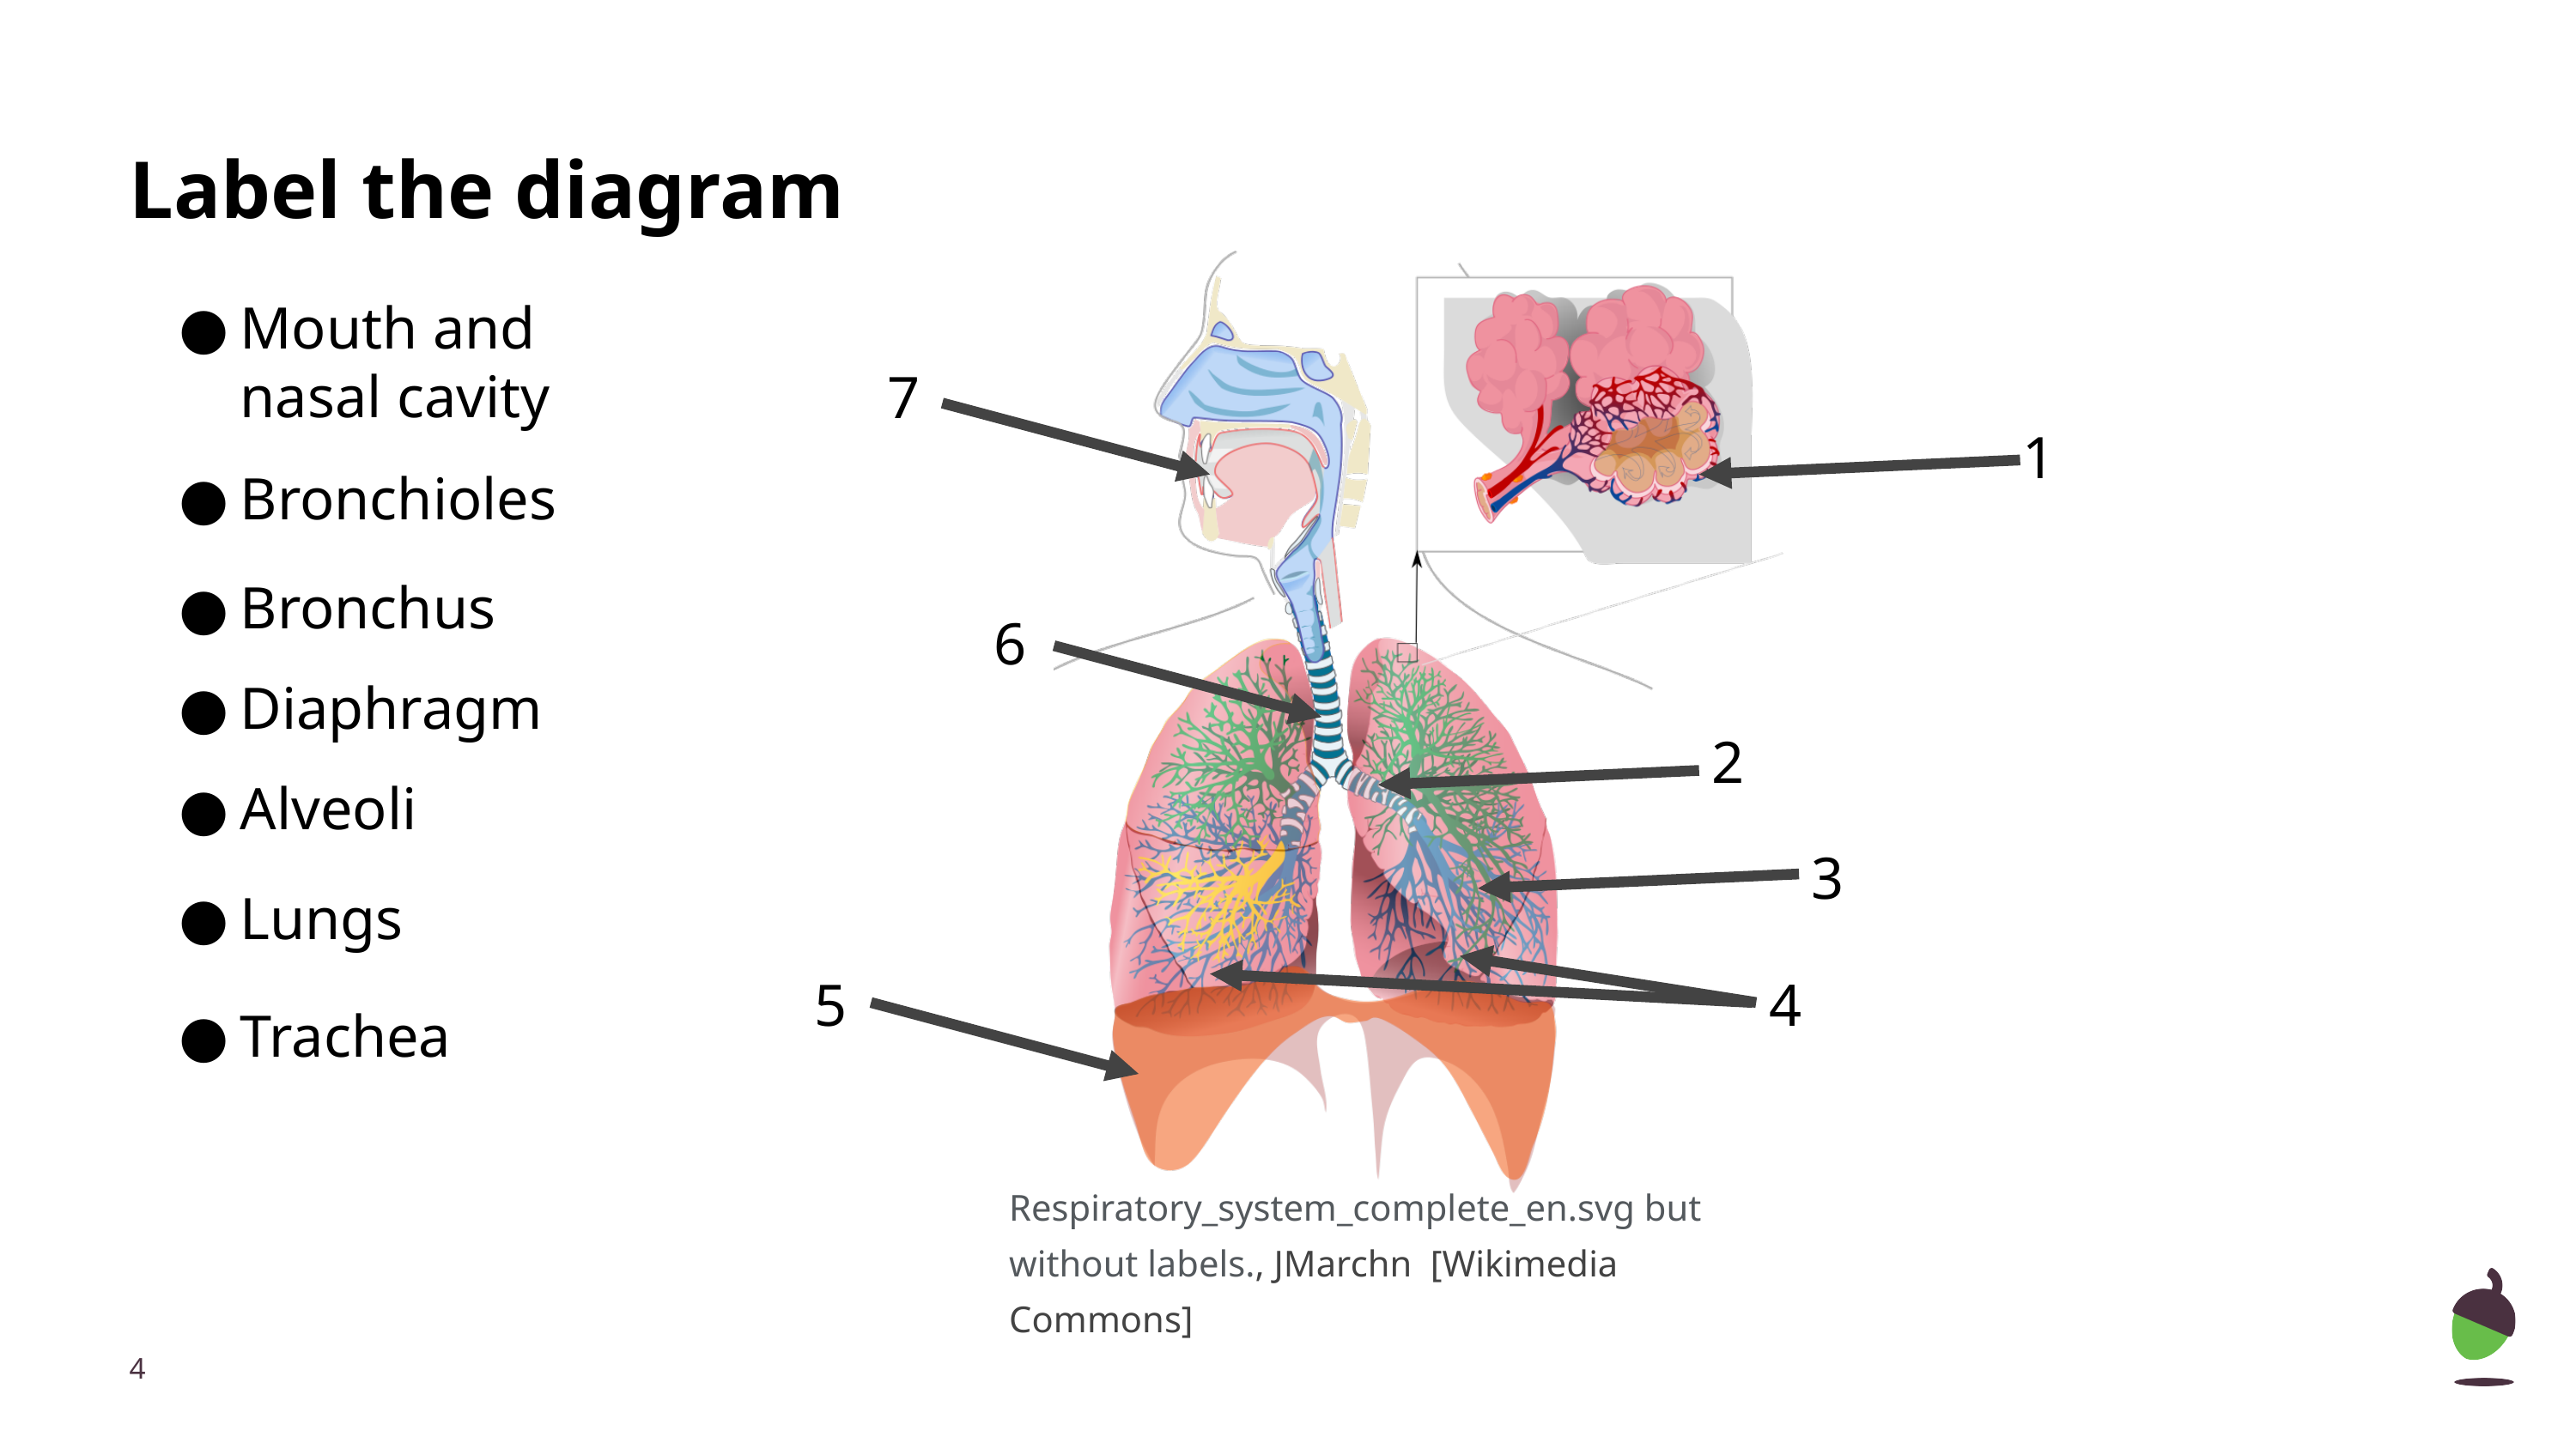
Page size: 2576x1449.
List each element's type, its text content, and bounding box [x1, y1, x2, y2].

text_box 1 [2009, 408, 2082, 512]
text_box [871, 1002, 1139, 1075]
text_box 4 [1788, 955, 1830, 1060]
text_box Respiratory_system_complete_en.svg but without labels., JMarchn [Wikimedia Commons] [996, 1159, 1795, 1313]
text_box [942, 403, 1211, 475]
text_box 6 [981, 594, 1049, 699]
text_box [1459, 955, 1757, 980]
text_box 7 [874, 348, 947, 452]
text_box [1209, 973, 1753, 1003]
text_box 5 [801, 955, 875, 1060]
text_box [1477, 873, 1800, 889]
text_box Trachea [162, 987, 619, 1117]
text_box Diaphragm [162, 689, 619, 760]
slide_number ‹#› [129, 1349, 332, 1401]
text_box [1698, 459, 2020, 475]
text_box Mouth and nasal cavity [162, 278, 619, 409]
text_box Bronchioles [162, 449, 619, 559]
picture [1054, 235, 1784, 1222]
title Label the diagram [129, 124, 1990, 355]
text_box Lungs [162, 869, 619, 987]
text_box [1054, 645, 1322, 718]
text_box 3 [1799, 829, 1872, 933]
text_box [1377, 770, 1699, 785]
text_box Alveoli [162, 760, 619, 869]
text_box Bronchus [162, 559, 619, 689]
picture [2451, 1268, 2516, 1386]
